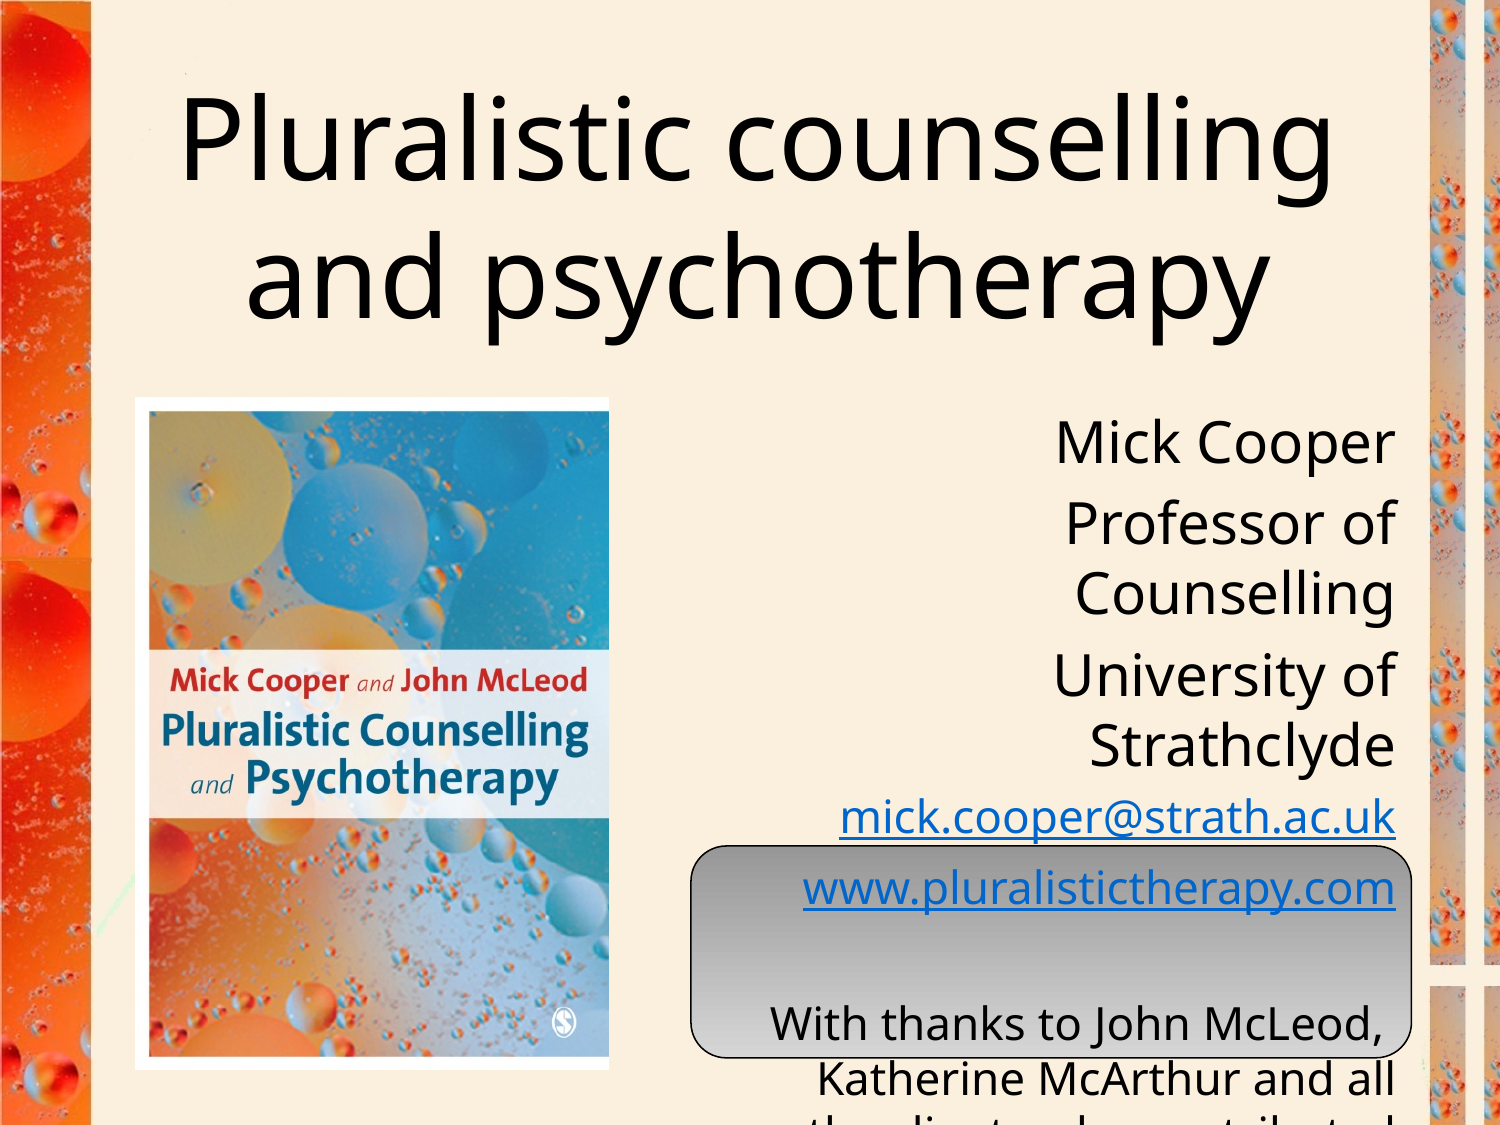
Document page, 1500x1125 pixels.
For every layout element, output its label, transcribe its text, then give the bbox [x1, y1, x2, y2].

picture [0, 0, 1500, 1125]
text_box [194, 78, 1341, 134]
text_box [690, 845, 1412, 1058]
title Pluralistic counselling and psychotherapy [88, 106, 1427, 301]
subtitle Mick Cooper Professor of Counselling University of Strathclyde mick.cooper@strath.ac.uk www.pluralistictherapy.com With thanks to John McLeod, Katherine McArthur and all the clients who contributed data [726, 396, 1412, 772]
